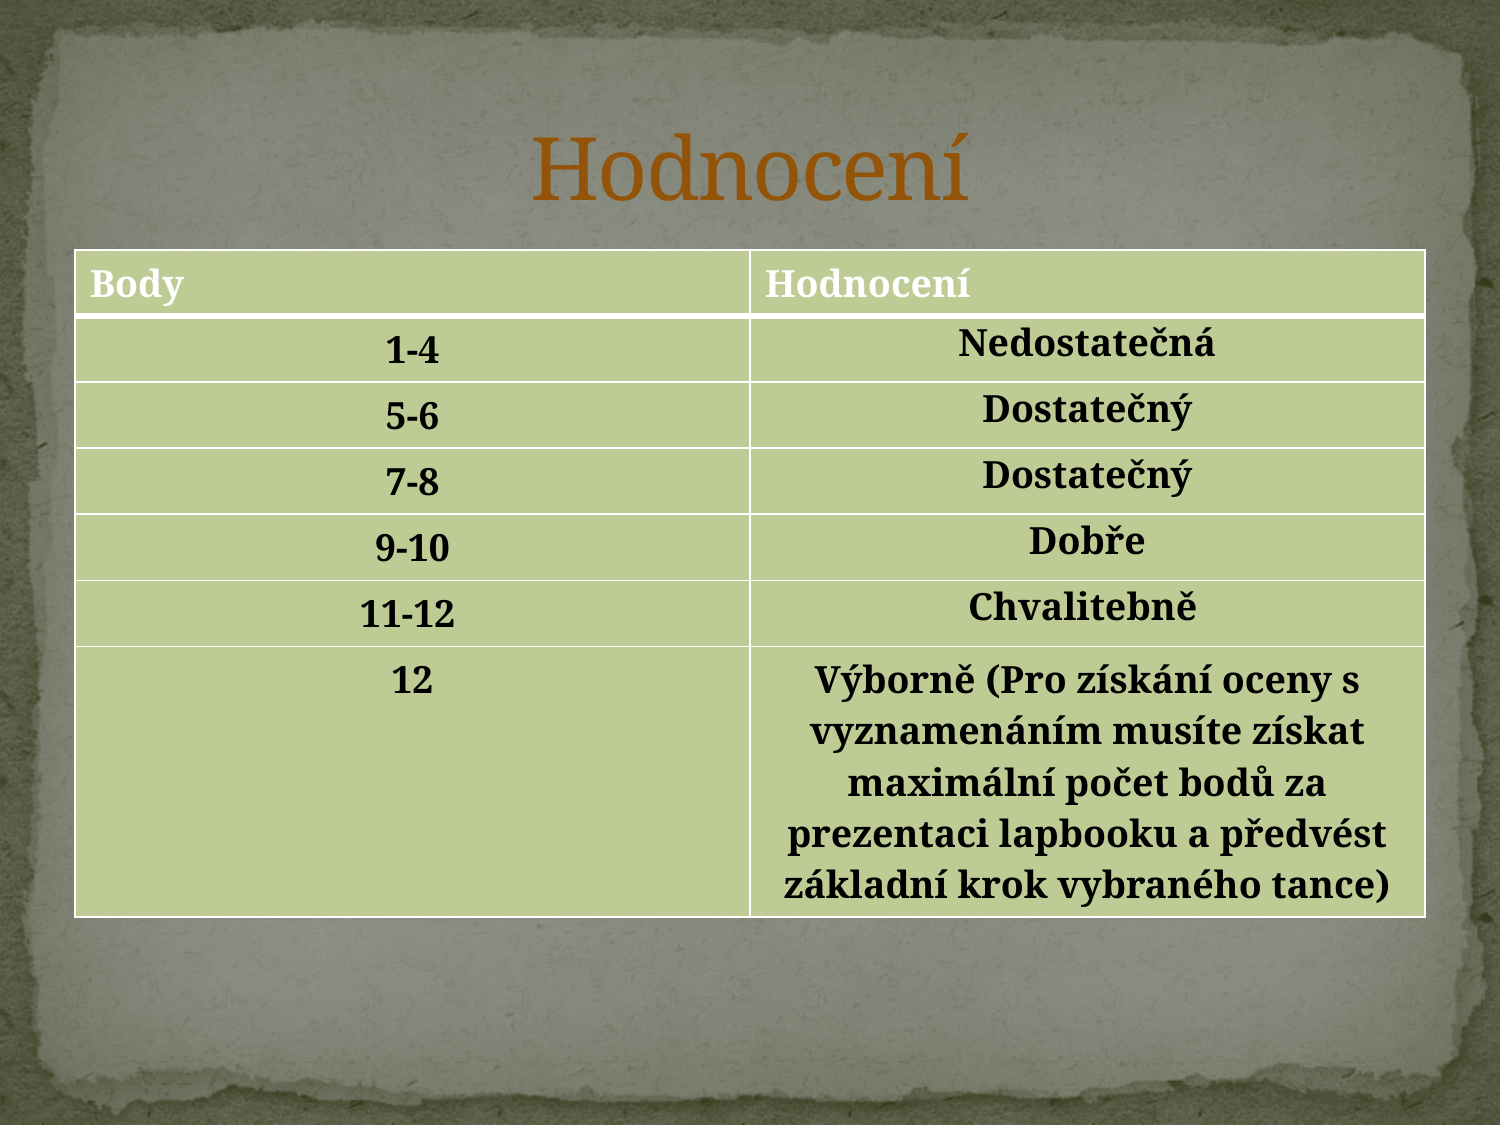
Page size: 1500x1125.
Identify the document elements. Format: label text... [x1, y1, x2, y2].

table_cell Dostatečný [751, 449, 1424, 513]
table_cell 1-4 [76, 319, 749, 381]
table_cell 7-8 [76, 449, 749, 513]
table_cell 5-6 [76, 383, 749, 447]
table_cell 9-10 [76, 515, 749, 580]
table_header Body [76, 251, 749, 313]
table_header Hodnocení [751, 251, 1424, 313]
table_cell 11-12 [76, 581, 749, 646]
table_cell Výborně (Pro získání oceny s vyznamenáním musíte získat maximální počet bodů za prezentaci lapbooku a předvést základní krok vybraného tance) [751, 647, 1424, 916]
table_cell Chvalitebně [751, 581, 1424, 646]
table_cell Dobře [751, 515, 1424, 580]
title Hodnocení [74, 24, 1425, 225]
table_cell Nedostatečná [751, 319, 1424, 381]
table_cell 12 [76, 647, 749, 916]
table_cell Dostatečný [751, 383, 1424, 447]
